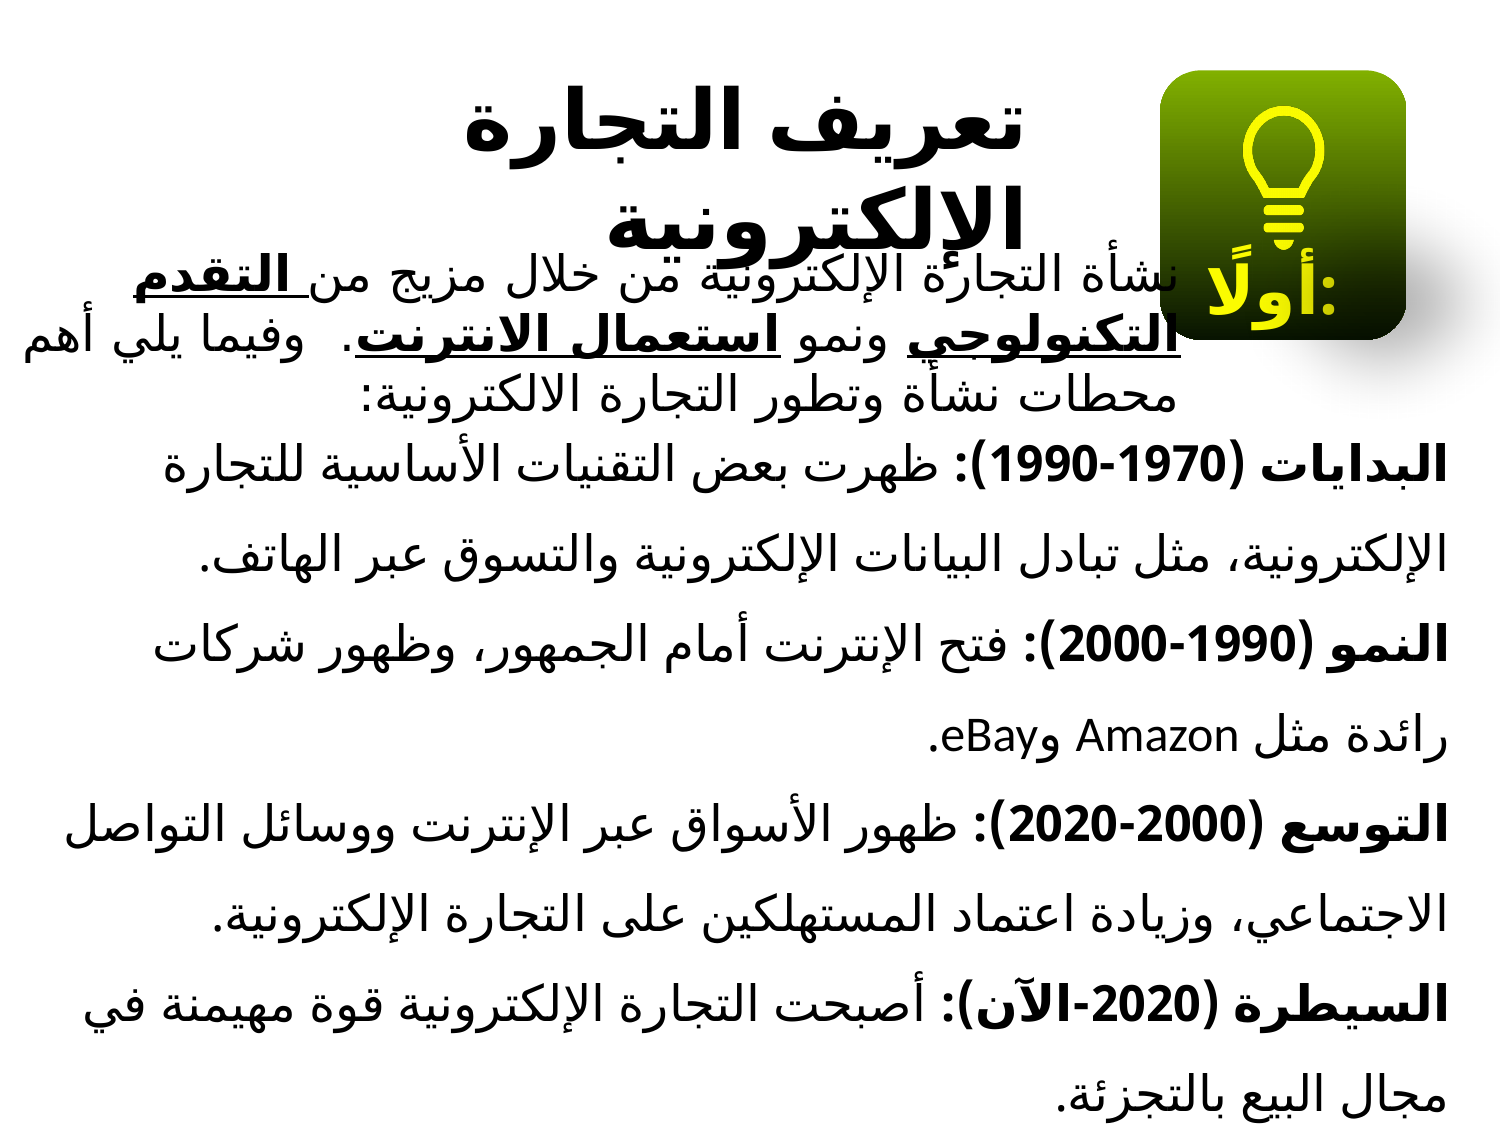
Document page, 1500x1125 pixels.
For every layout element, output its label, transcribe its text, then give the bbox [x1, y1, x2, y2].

text_box نشأة التجارة الإلكترونية من خلال مزيج من التقدم التكنولوجي ونمو استعمال الانترنت. وفيما يلي أهم محطات نشأة وتطور التجارة الالكترونية: [0, 234, 1196, 430]
text_box تعريف التجارة الإلكترونية [93, 58, 1043, 234]
text_box البدايات (1970-1990): ظهرت بعض التقنيات الأساسية للتجارة الإلكترونية، مثل تبادل البيانات الإلكترونية والتسوق عبر الهاتف. النمو (1990-2000): فتح الإنترنت أمام الجمهور، وظهور شركات رائدة مثل Amazon وeBay. التوسع (2000-2020): ظهور الأسواق عبر الإنترنت ووسائل التواصل الاجتماعي، وزيادة اعتماد المستهلكين على التجارة الإلكترونية. السيطرة (2020-الآن): أصبحت التجارة الإلكترونية قوة مهيمنة في مجال البيع بالتجزئة. [46, 394, 1465, 1125]
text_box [1159, 70, 1407, 341]
